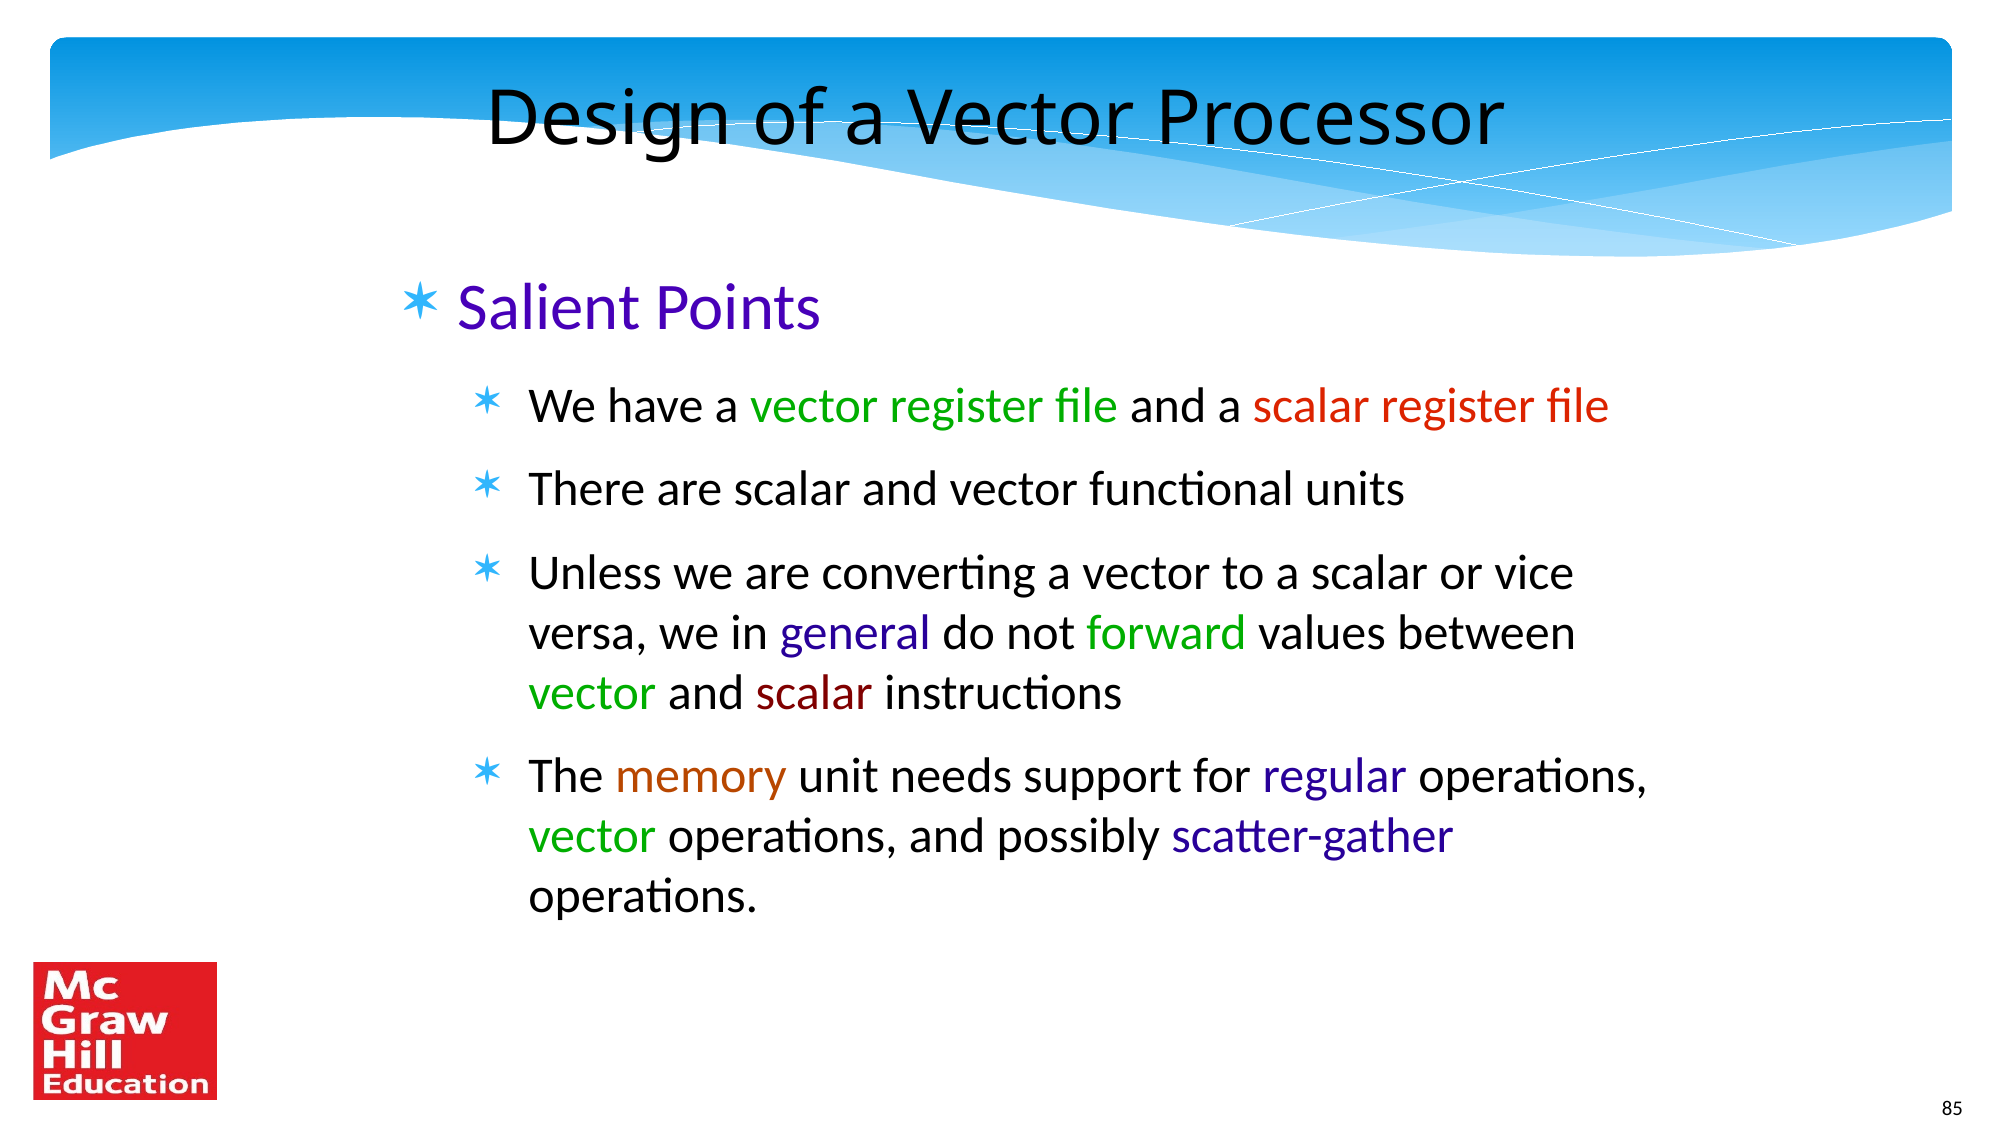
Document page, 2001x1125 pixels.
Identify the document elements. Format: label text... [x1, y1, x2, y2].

title Design of a Vector Processor [387, 37, 1605, 192]
list Salient Points We have a vector register file and a scalar register file There are scalar and vector functional units Unless we are converting a vector to a scalar or vice versa, we in general do not forward values between vector and scalar instructions The memory unit needs support for regular operations, vector operations, and possibly scatter-gather operations. [386, 262, 1663, 988]
picture [33, 962, 217, 1100]
